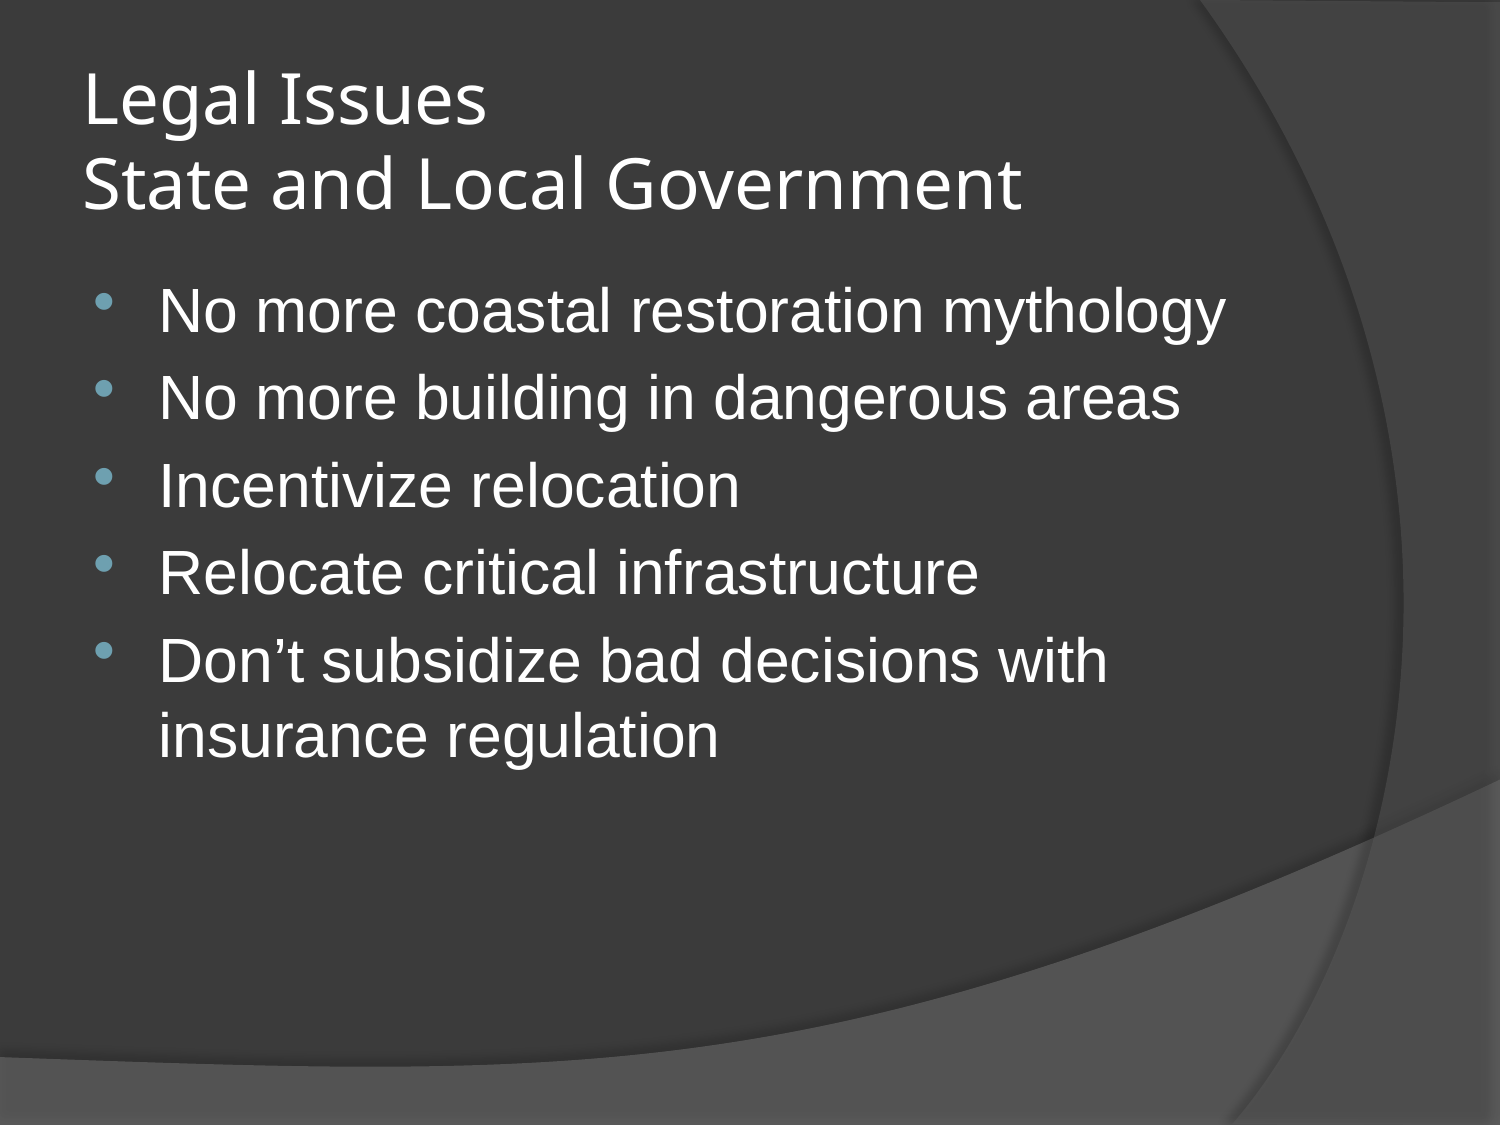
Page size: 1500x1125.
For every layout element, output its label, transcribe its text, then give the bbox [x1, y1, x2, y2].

title Legal Issues State and Local Government [75, 45, 1300, 233]
list No more coastal restoration mythology No more building in dangerous areas Incentivize relocation Relocate critical infrastructure Don’t subsidize bad decisions with insurance regulation [75, 262, 1300, 1005]
